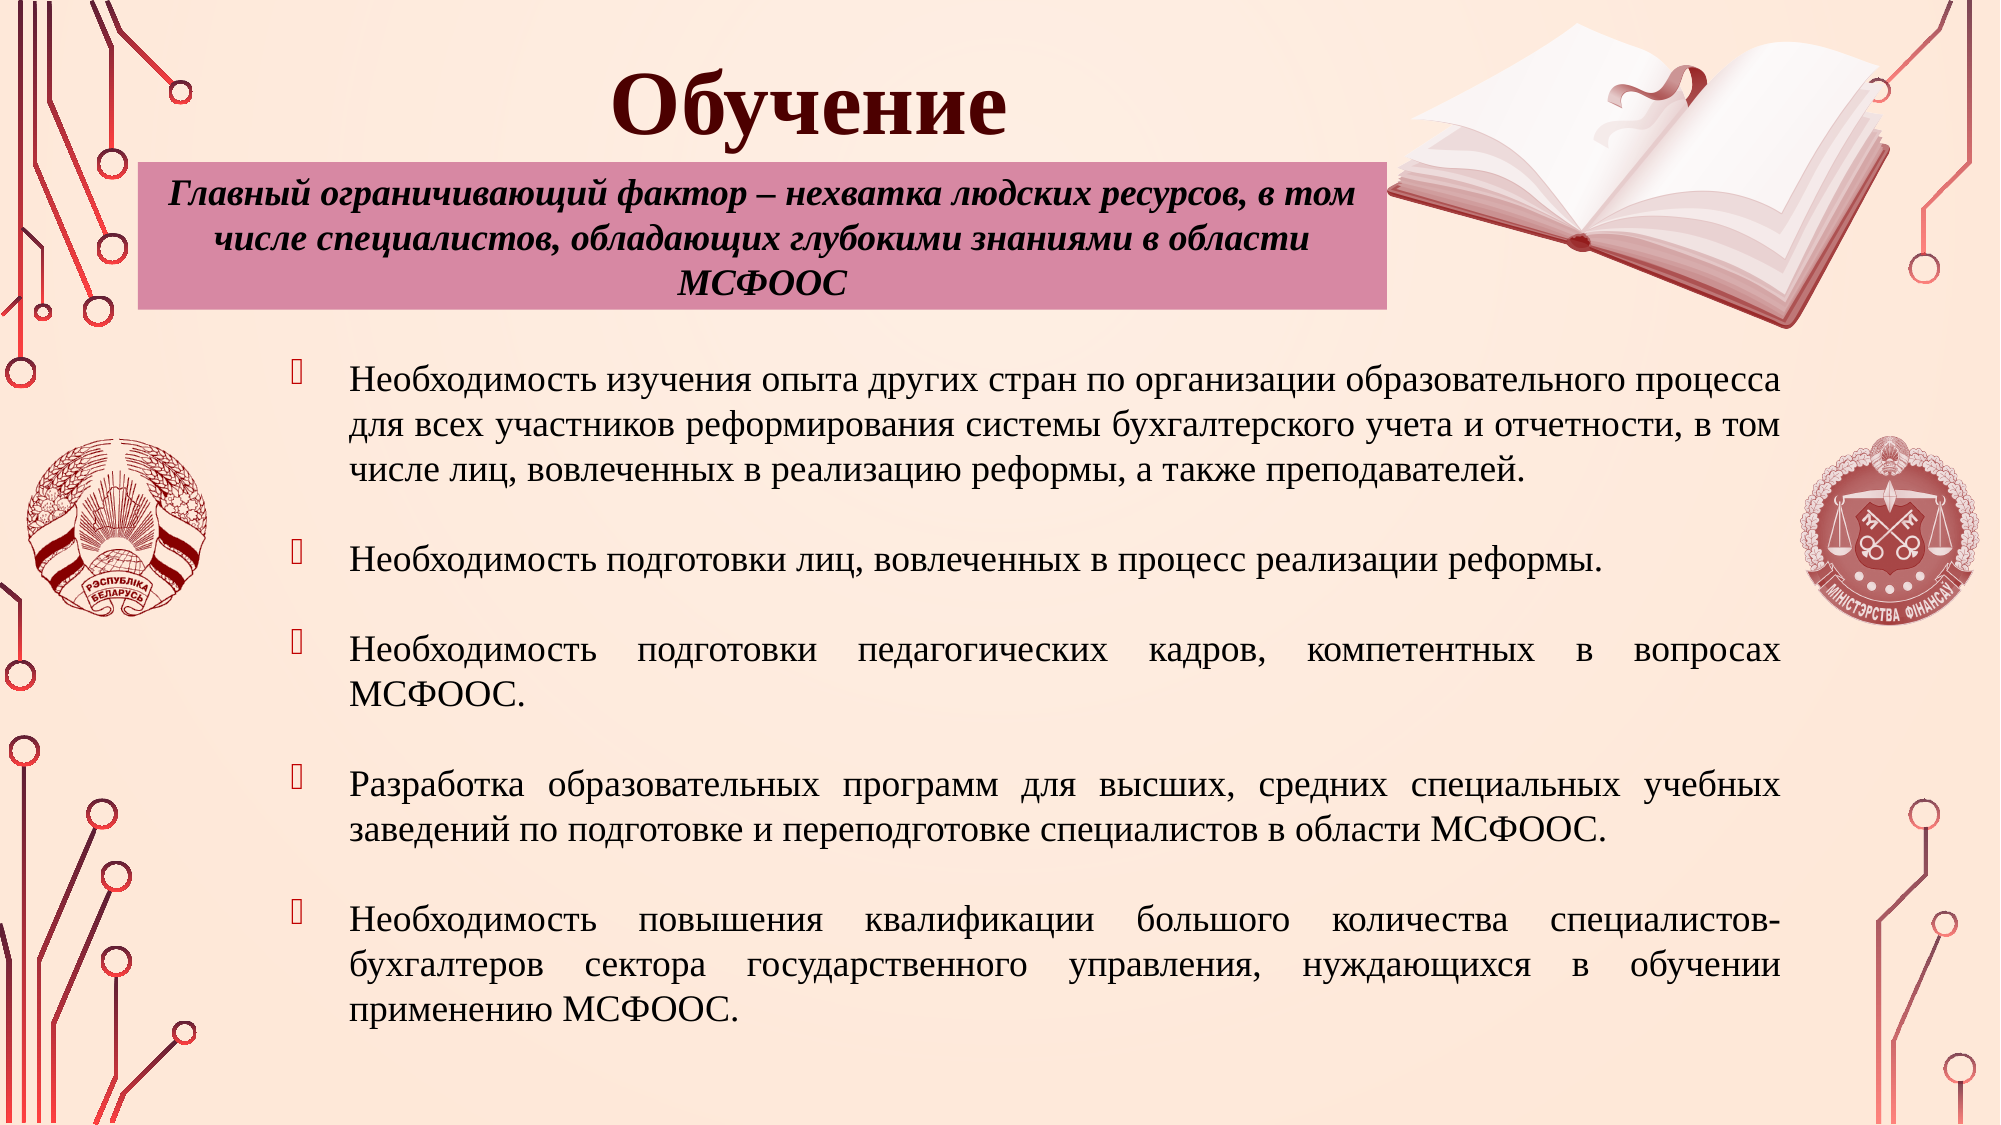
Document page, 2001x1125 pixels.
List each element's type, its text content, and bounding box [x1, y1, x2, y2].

picture [1386, 23, 1890, 330]
text_box Необходимость изучения опыта других стран по организации образовательного процесса для всех участников реформирования системы бухгалтерского учета и отчетности, в том числе лиц, вовлеченных в реализацию реформы, а также преподавателей. Необходимость подготовки лиц, вовлеченных в процесс реализации реформы. Необходимость подготовки педагогических кадров, компетентных в вопросах МСФООС. Разработка образовательных программ для высших, средних специальных учебных заведений по подготовке и переподготовке специалистов в области МСФООС. Необходимость повышения квалификации большого количества специалистов-бухгалтеров сектора государственного управления, нуждающихся в обучении применению МСФООС. [275, 345, 1798, 1095]
text_box Главный ограничивающий фактор – нехватка людских ресурсов, в том числе специалистов, обладающих глубокими знаниями в области МСФООС [137, 161, 1386, 311]
text_box Обучение [57, 35, 1386, 161]
picture [1796, 434, 1982, 626]
text_box [1798, 878, 1961, 1095]
picture [22, 434, 212, 621]
text_box [719, 267, 2000, 603]
